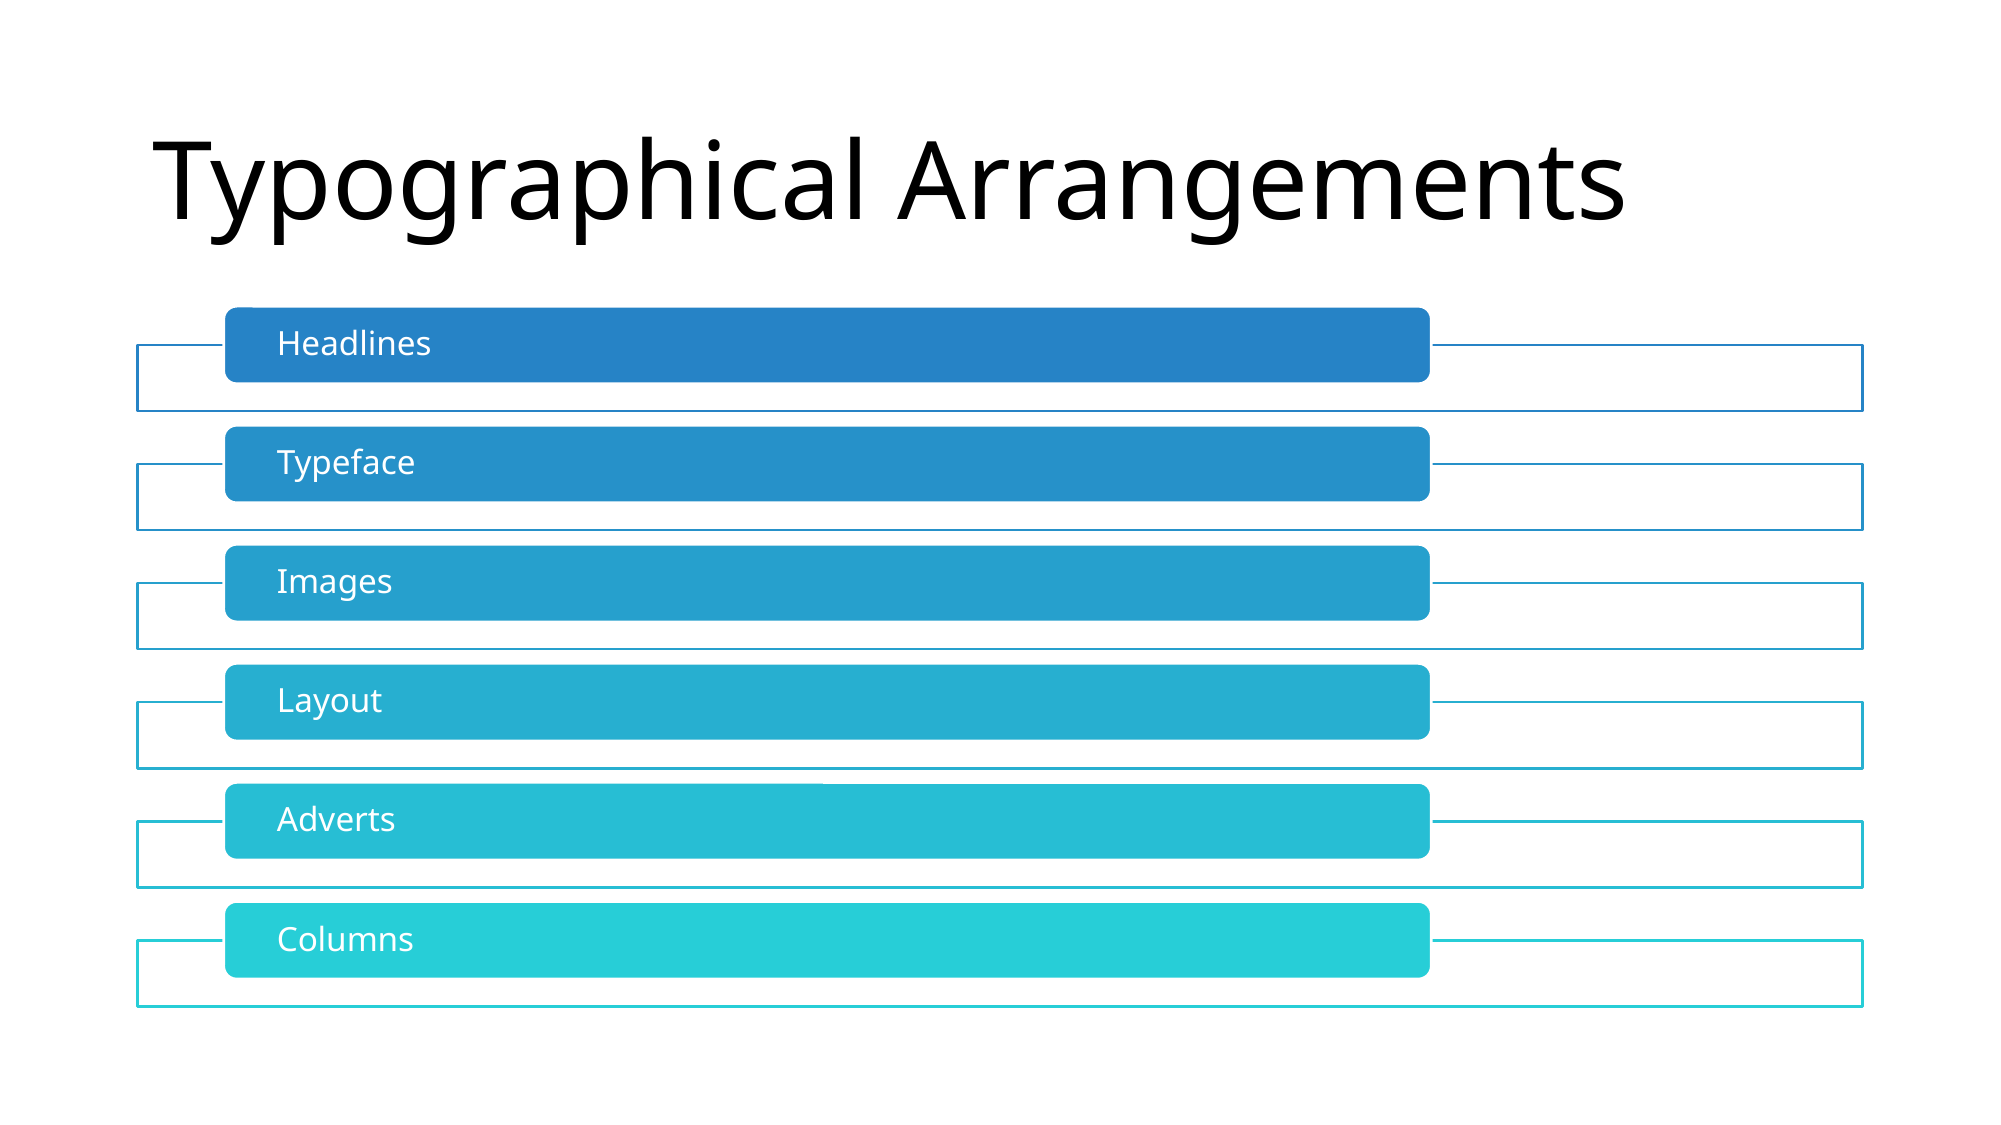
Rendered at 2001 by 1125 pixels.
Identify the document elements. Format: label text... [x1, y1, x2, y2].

text_box Typographical Arrangements [137, 91, 1863, 278]
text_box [137, 299, 1863, 1014]
